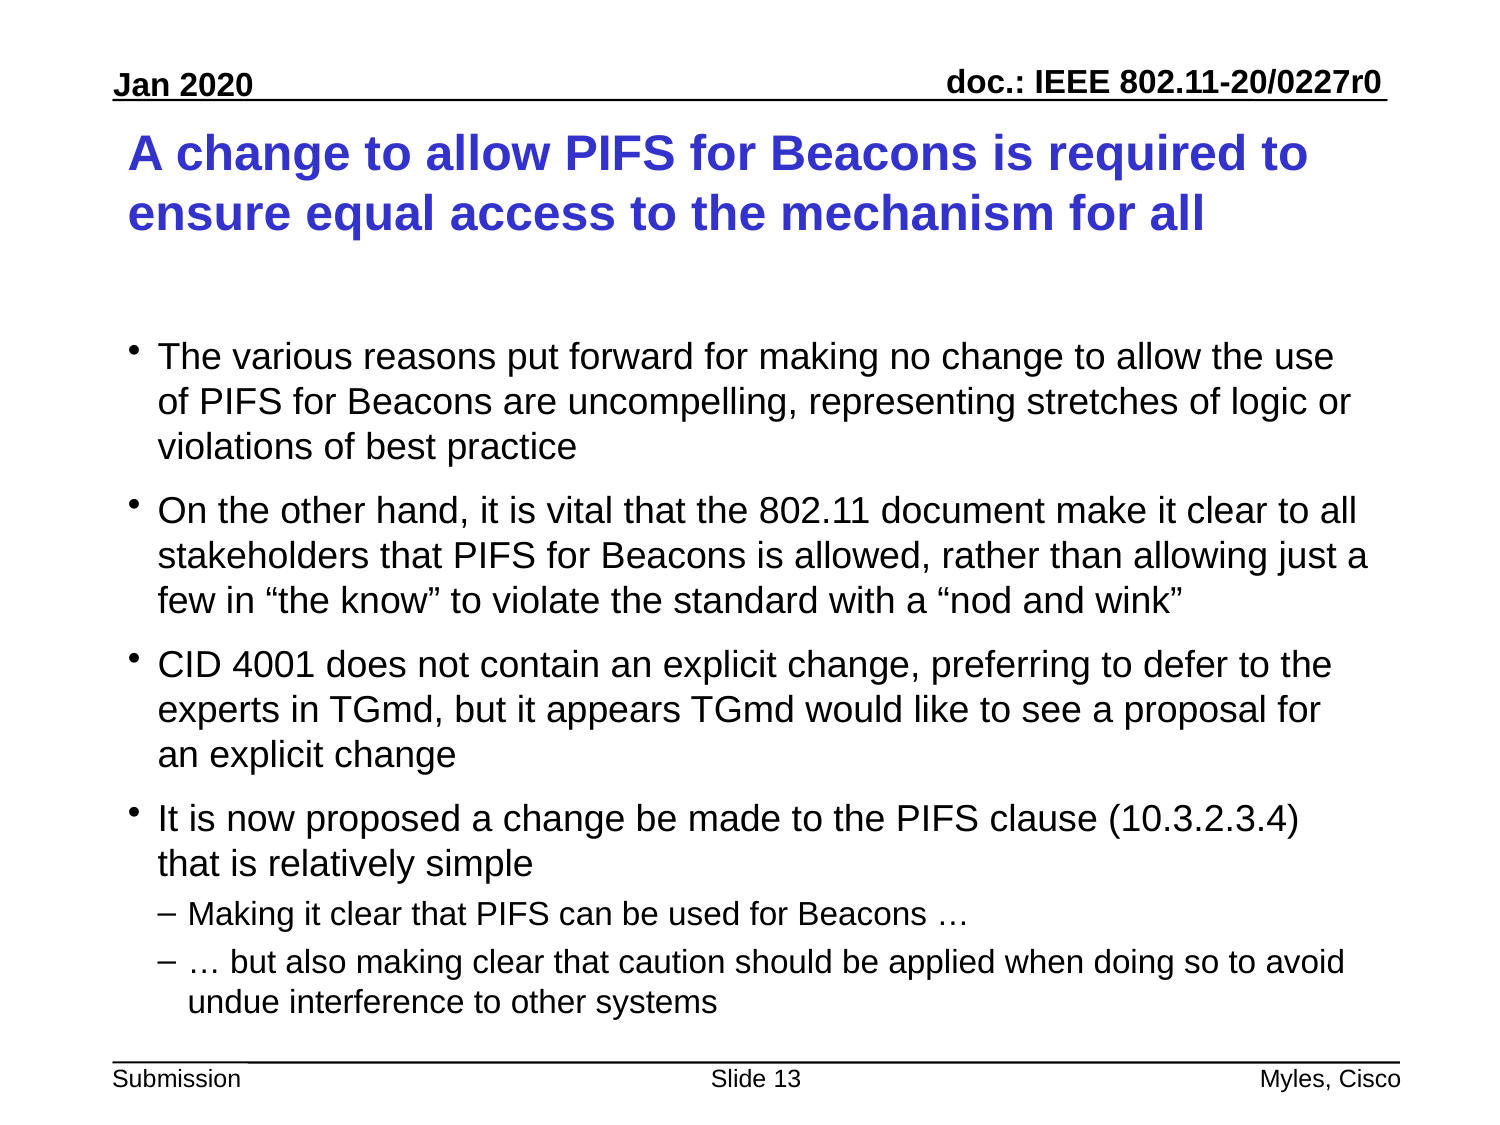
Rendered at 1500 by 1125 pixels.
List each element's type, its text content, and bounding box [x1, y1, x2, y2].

title A change to allow PIFS for Beacons is required to ensure equal access to the mechanism for all [112, 112, 1388, 288]
footer Myles, Cisco [1258, 1061, 1402, 1093]
list The various reasons put forward for making no change to allow the use of PIFS for Beacons are uncompelling, representing stretches of logic or violations of best practice On the other hand, it is vital that the 802.11 document make it clear to all stakeholders that PIFS for Beacons is allowed, rather than allowing just a few in “the know” to violate the standard with a “nod and wink” CID 4001 does not contain an explicit change, preferring to defer to the experts in TGmd, but it appears TGmd would like to see a proposal for an explicit change It is now proposed a change be made to the PIFS clause (10.3.2.3.4) that is relatively simple Making it clear that PIFS can be used for Beacons … … but also making clear that caution should be applied when doing so to avoid undue interference to other systems [112, 324, 1388, 1000]
slide_number Slide 13 [709, 1061, 803, 1093]
